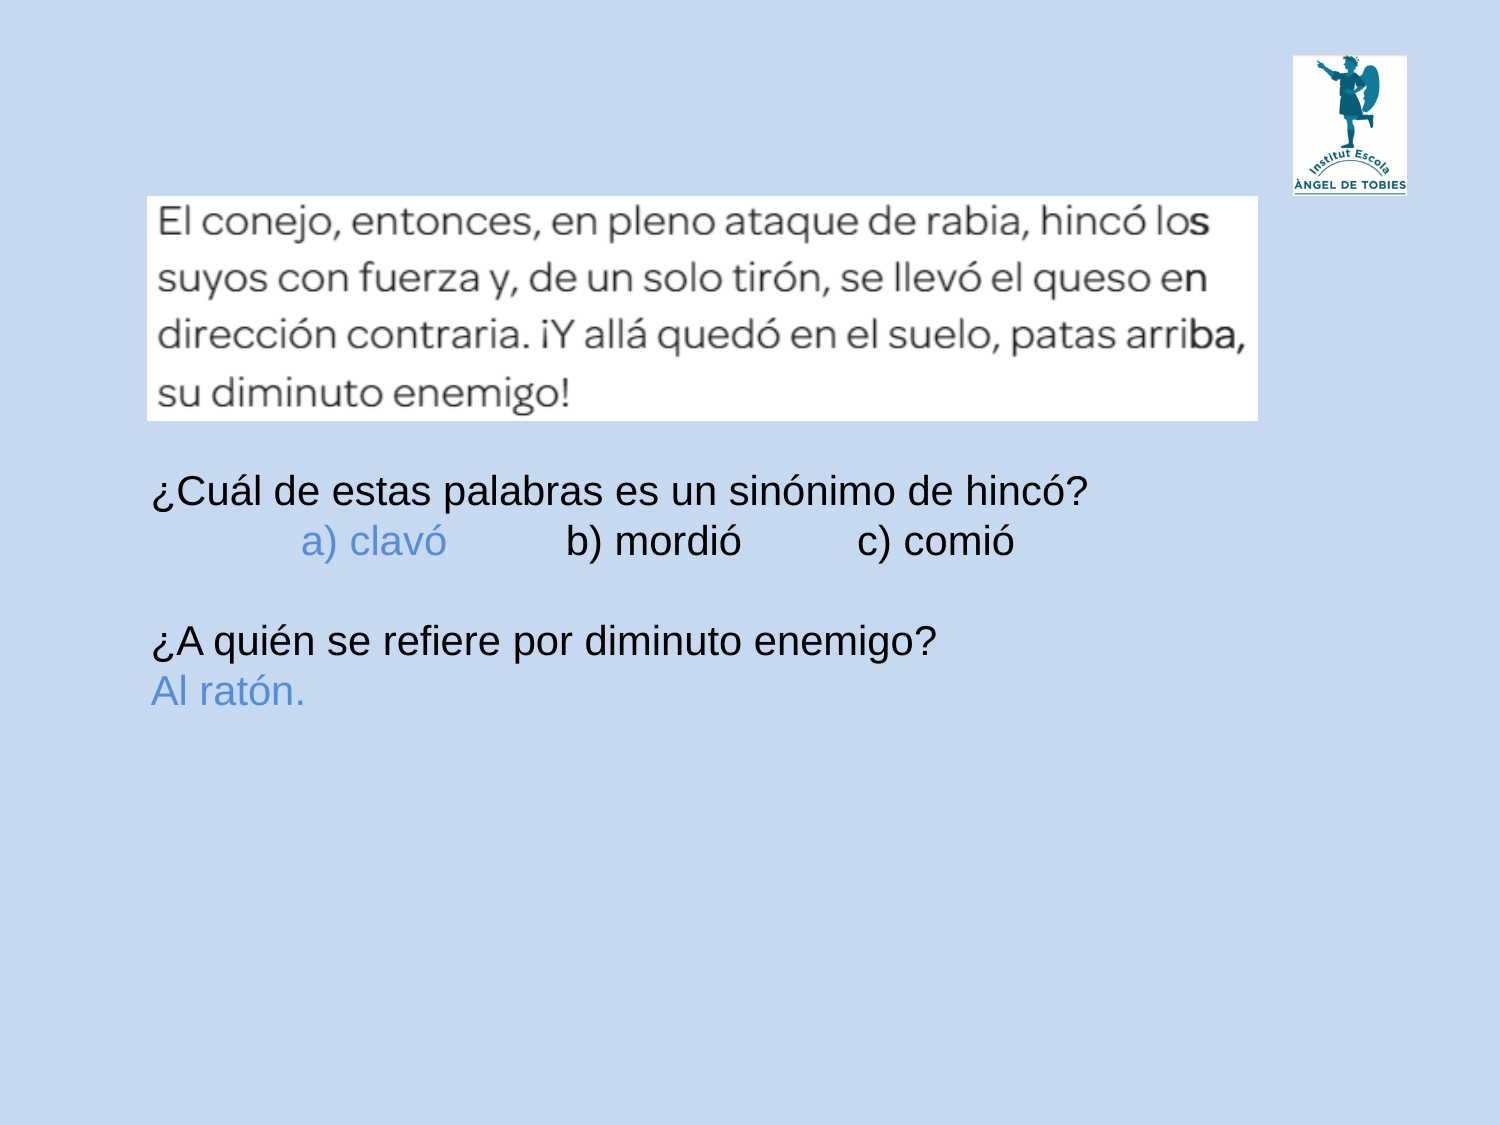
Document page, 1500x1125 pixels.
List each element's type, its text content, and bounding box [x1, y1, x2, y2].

picture [147, 195, 1258, 421]
title ¿Cuál de estas palabras es un sinónimo de hincó? a) clavó b) mordió c) comió ¿A quién se refiere por diminuto enemigo? Al ratón. [135, 456, 1411, 965]
picture [1293, 54, 1407, 197]
